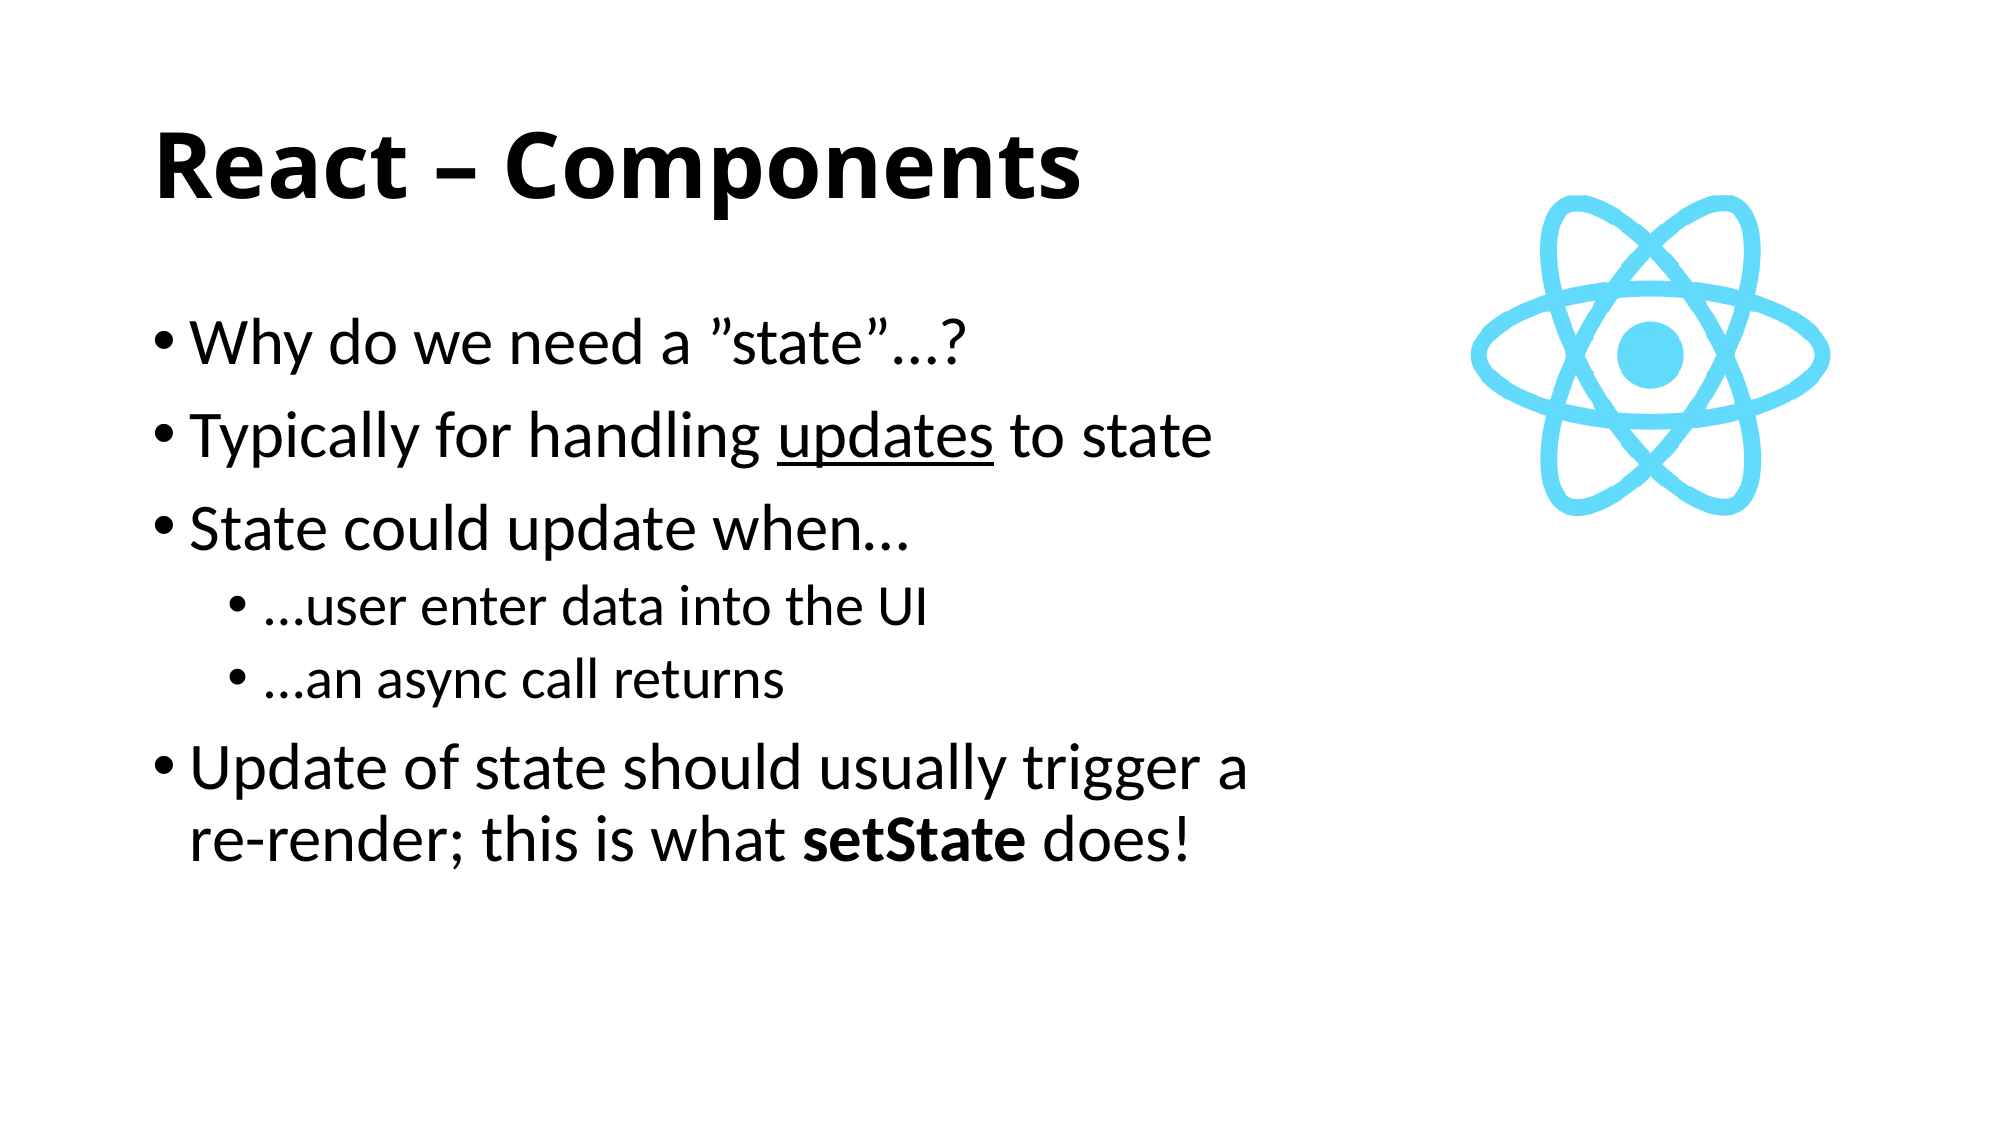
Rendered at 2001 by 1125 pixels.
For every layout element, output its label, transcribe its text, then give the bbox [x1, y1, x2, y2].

list Why do we need a ”state”…? Typically for handling updates to state State could update when… …user enter data into the UI …an async call returns Update of state should usually trigger a re-render; this is what setState does! [137, 299, 1293, 1014]
picture [1341, 137, 1959, 574]
title React – Components [137, 59, 1863, 278]
